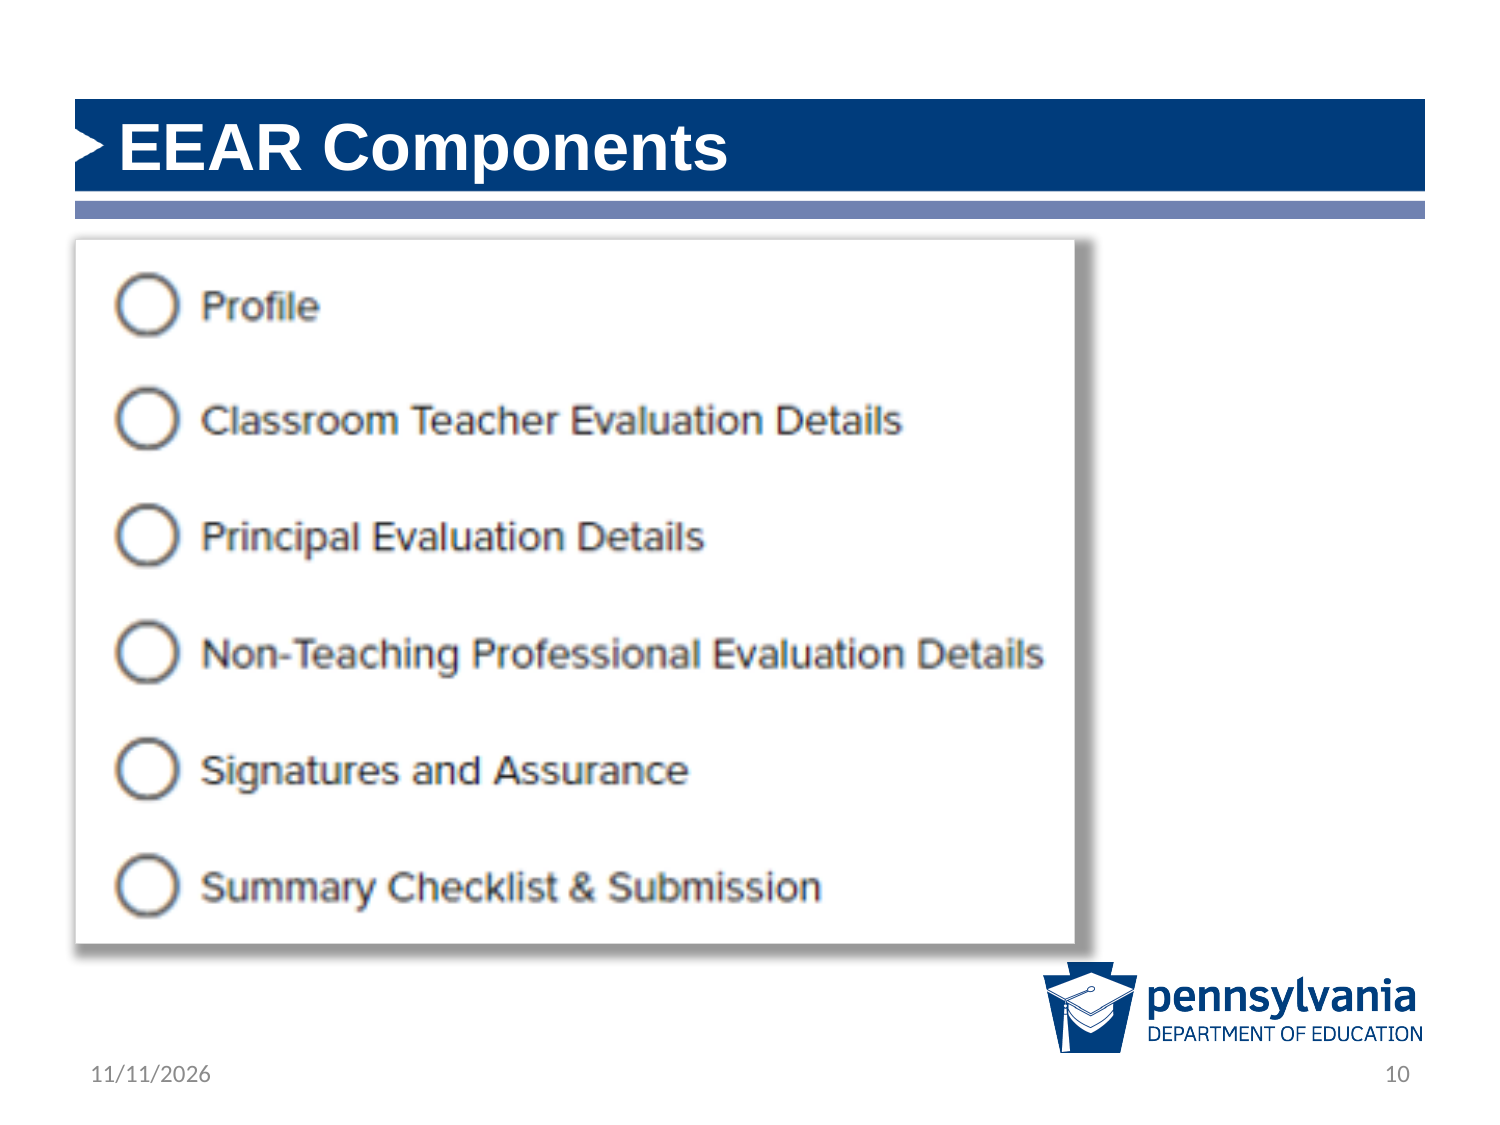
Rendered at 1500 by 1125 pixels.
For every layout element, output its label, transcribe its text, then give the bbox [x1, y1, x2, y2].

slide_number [75, 1042, 425, 1103]
picture [74, 239, 1076, 944]
title EEAR Components [75, 50, 1425, 238]
picture [1043, 962, 1422, 1053]
slide_number 10 [1074, 1042, 1425, 1103]
